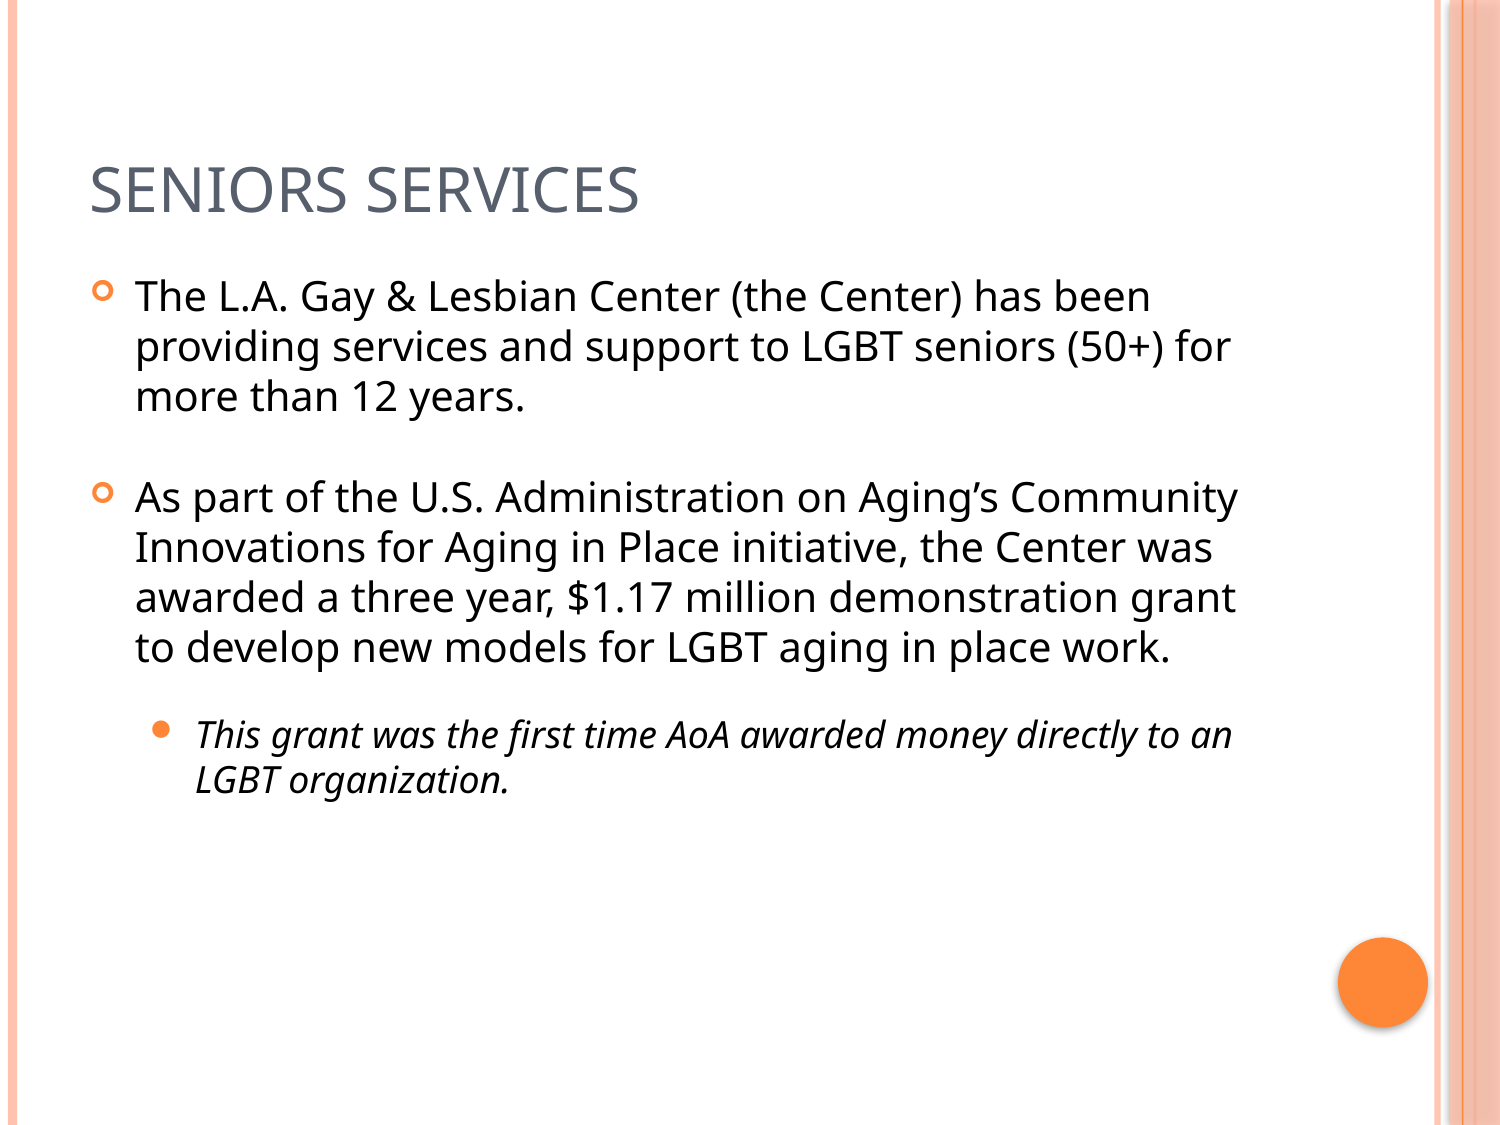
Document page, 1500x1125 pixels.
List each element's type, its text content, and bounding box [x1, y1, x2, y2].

title Seniors Services [75, 45, 1300, 233]
list The L.A. Gay & Lesbian Center (the Center) has been providing services and support to LGBT seniors (50+) for more than 12 years. As part of the U.S. Administration on Aging’s Community Innovations for Aging in Place initiative, the Center was awarded a three year, $1.17 million demonstration grant to develop new models for LGBT aging in place work. This grant was the first time AoA awarded money directly to an LGBT organization. [75, 262, 1300, 1062]
